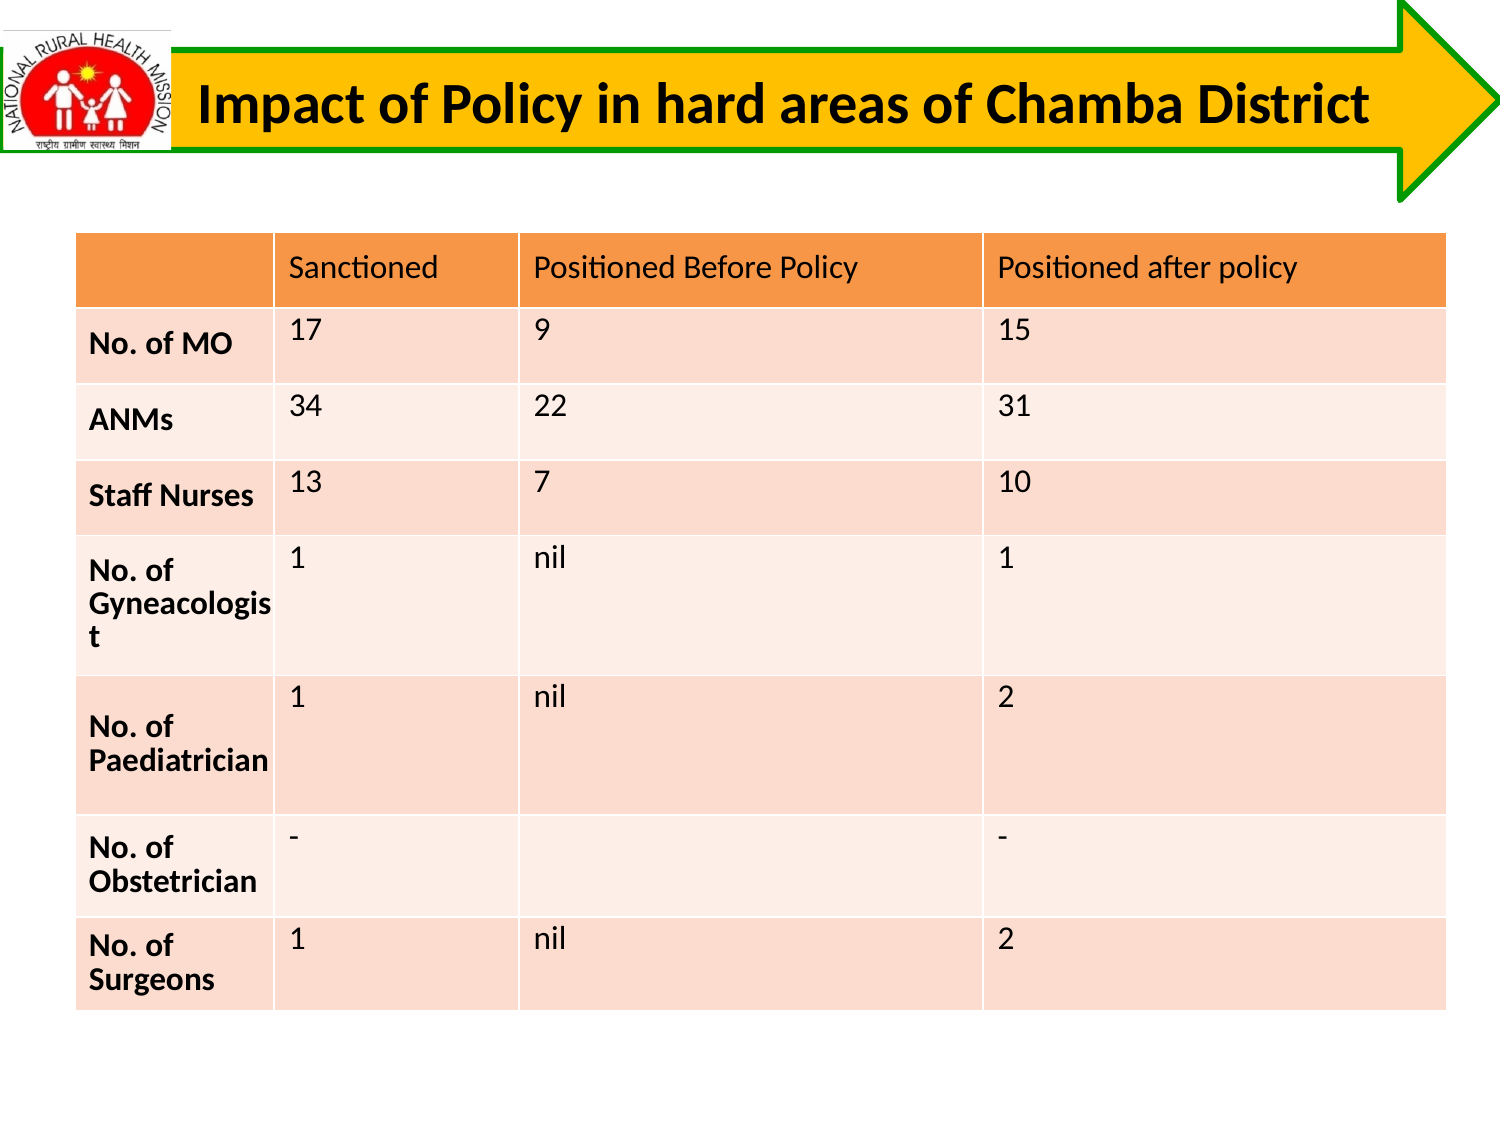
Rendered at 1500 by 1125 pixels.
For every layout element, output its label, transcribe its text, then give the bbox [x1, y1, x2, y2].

table_header [76, 233, 273, 307]
table_cell 22 [520, 385, 982, 459]
text_box Impact of Policy in hard areas of Chamba District [175, 0, 1500, 202]
table_header Positioned after policy [984, 233, 1446, 307]
table_cell 13 [275, 461, 518, 535]
table_cell No. of Paediatrician [76, 676, 273, 814]
picture [3, 30, 172, 151]
table_cell No. of Gyneacologist [76, 536, 273, 675]
table_cell 15 [984, 309, 1446, 383]
table_cell nil [520, 918, 982, 1010]
table_header Positioned Before Policy [520, 233, 982, 307]
table_cell ANMs [76, 385, 273, 459]
table_cell nil [520, 536, 982, 675]
table_cell 31 [984, 385, 1446, 459]
table_cell - [984, 816, 1446, 916]
table_cell 34 [275, 385, 518, 459]
table_cell 1 [275, 676, 518, 814]
table_cell 7 [520, 461, 982, 535]
table_cell - [275, 816, 518, 916]
table_cell No. of Obstetrician [76, 816, 273, 916]
table_cell 10 [984, 461, 1446, 535]
table_cell 1 [275, 536, 518, 675]
table_cell 2 [984, 918, 1446, 1010]
table_cell [520, 816, 982, 916]
table_header Sanctioned [275, 233, 518, 307]
table_cell 1 [984, 536, 1446, 675]
table_cell 17 [275, 309, 518, 383]
table_cell 2 [984, 676, 1446, 814]
table_cell nil [520, 676, 982, 814]
table_cell 1 [275, 918, 518, 1010]
table_cell No. of MO [76, 309, 273, 383]
table_cell 9 [520, 309, 982, 383]
table_cell No. of Surgeons [76, 918, 273, 1010]
table_cell Staff Nurses [76, 461, 273, 535]
